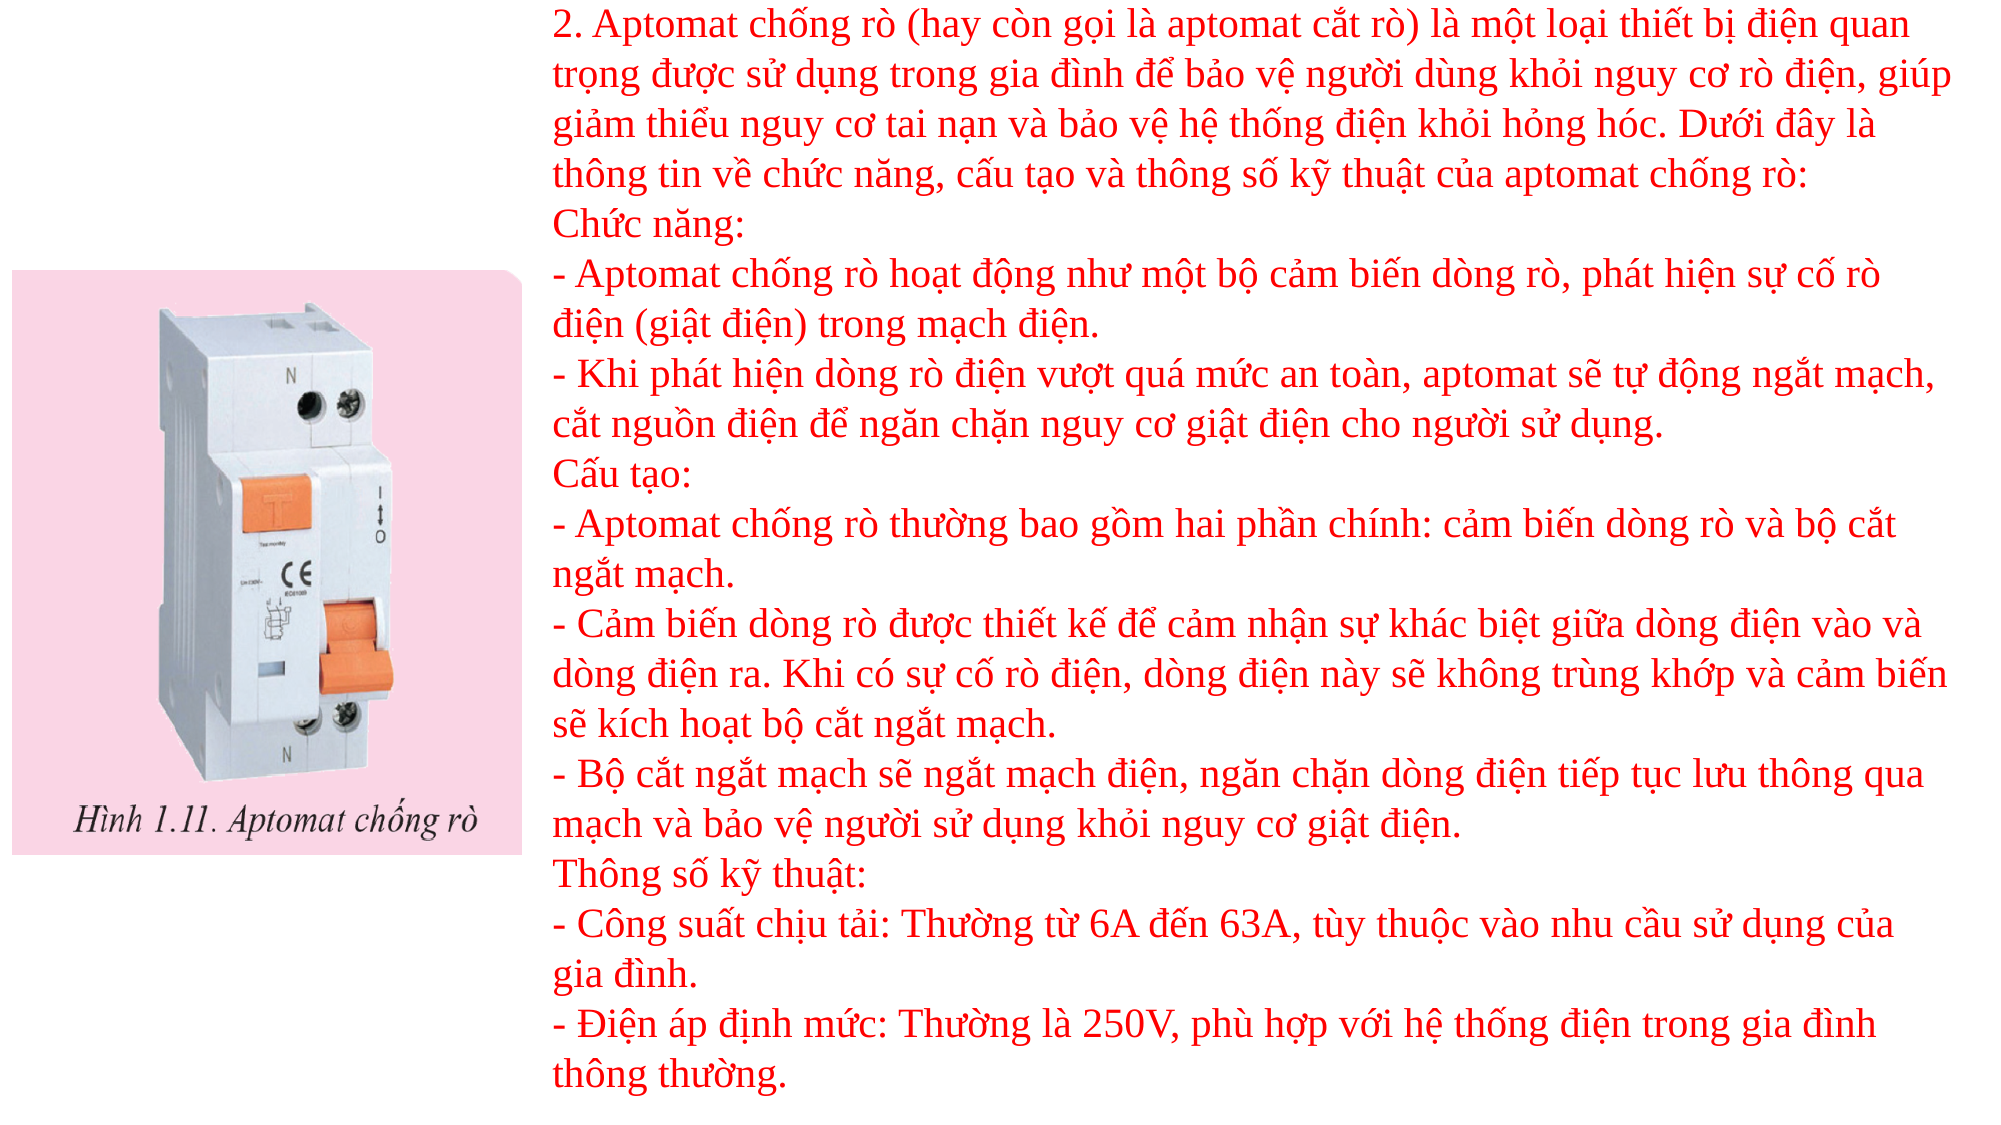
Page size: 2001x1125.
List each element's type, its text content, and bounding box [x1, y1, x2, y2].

picture [12, 270, 522, 855]
text_box 2. Aptomat chống rò (hay còn gọi là aptomat cắt rò) là một loại thiết bị điện quan trọng được sử dụng trong gia đình để bảo vệ người dùng khỏi nguy cơ rò điện, giúp giảm thiểu nguy cơ tai nạn và bảo vệ hệ thống điện khỏi hỏng hóc. Dưới đây là thông tin về chức năng, cấu tạo và thông số kỹ thuật của aptomat chống rò: Chức năng: - Aptomat chống rò hoạt động như một bộ cảm biến dòng rò, phát hiện sự cố rò điện (giật điện) trong mạch điện. - Khi phát hiện dòng rò điện vượt quá mức an toàn, aptomat sẽ tự động ngắt mạch, cắt nguồn điện để ngăn chặn nguy cơ giật điện cho người sử dụng. Cấu tạo: - Aptomat chống rò thường bao gồm hai phần chính: cảm biến dòng rò và bộ cắt ngắt mạch. - Cảm biến dòng rò được thiết kế để cảm nhận sự khác biệt giữa dòng điện vào và dòng điện ra. Khi có sự cố rò điện, dòng điện này sẽ không trùng khớp và cảm biến sẽ kích hoạt bộ cắt ngắt mạch. - Bộ cắt ngắt mạch sẽ ngắt mạch điện, ngăn chặn dòng điện tiếp tục lưu thông qua mạch và bảo vệ người sử dụng khỏi nguy cơ giật điện. Thông số kỹ thuật: - Công suất chịu tải: Thường từ 6A đến 63A, tùy thuộc vào nhu cầu sử dụng của gia đình. - Điện áp định mức: Thường là 250V, phù hợp với hệ thống điện trong gia đình thông thường. [537, 0, 1969, 1104]
